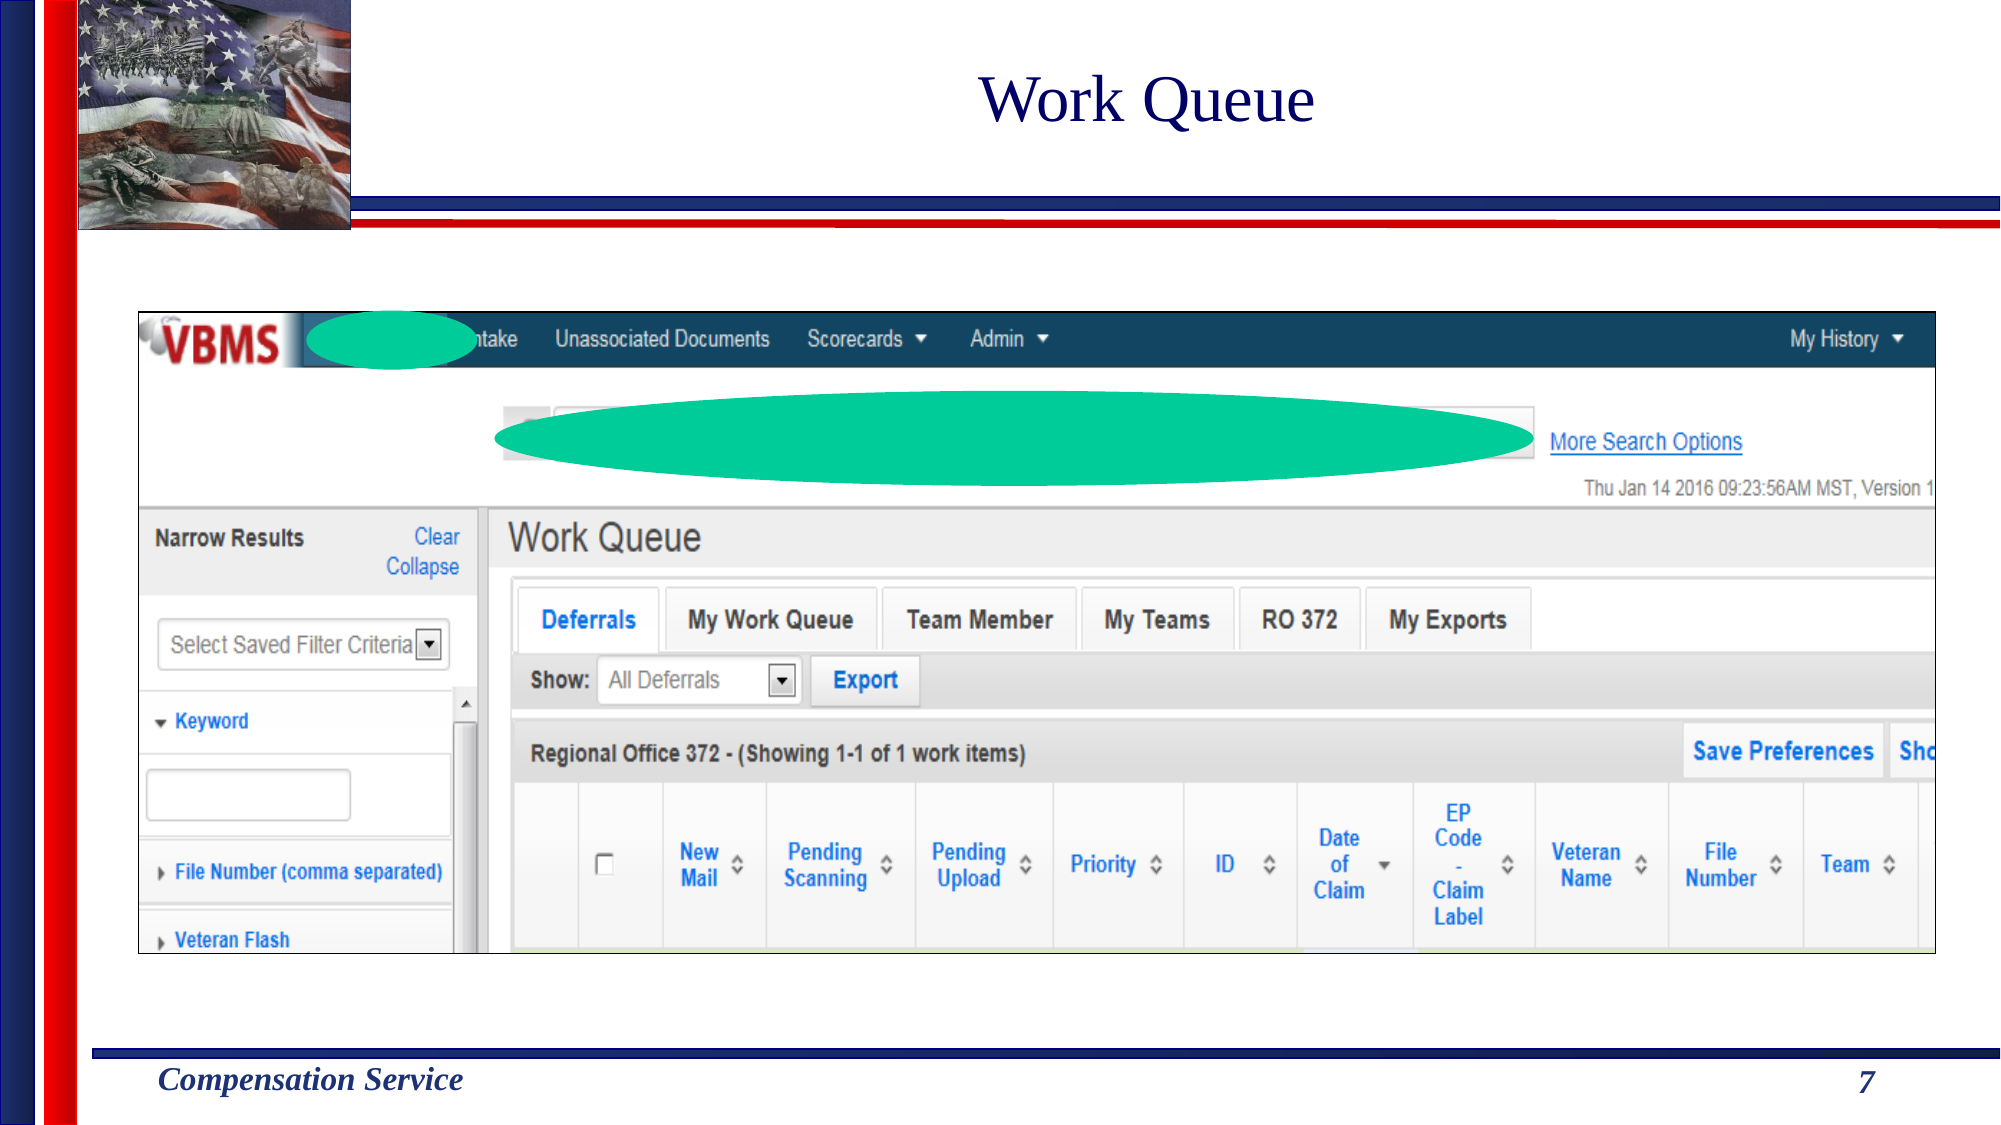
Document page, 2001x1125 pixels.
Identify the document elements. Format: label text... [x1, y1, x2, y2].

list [138, 312, 1935, 954]
picture [78, 0, 351, 230]
title Work Queue [350, 0, 1946, 190]
slide_number 7 [1733, 1042, 2000, 1118]
